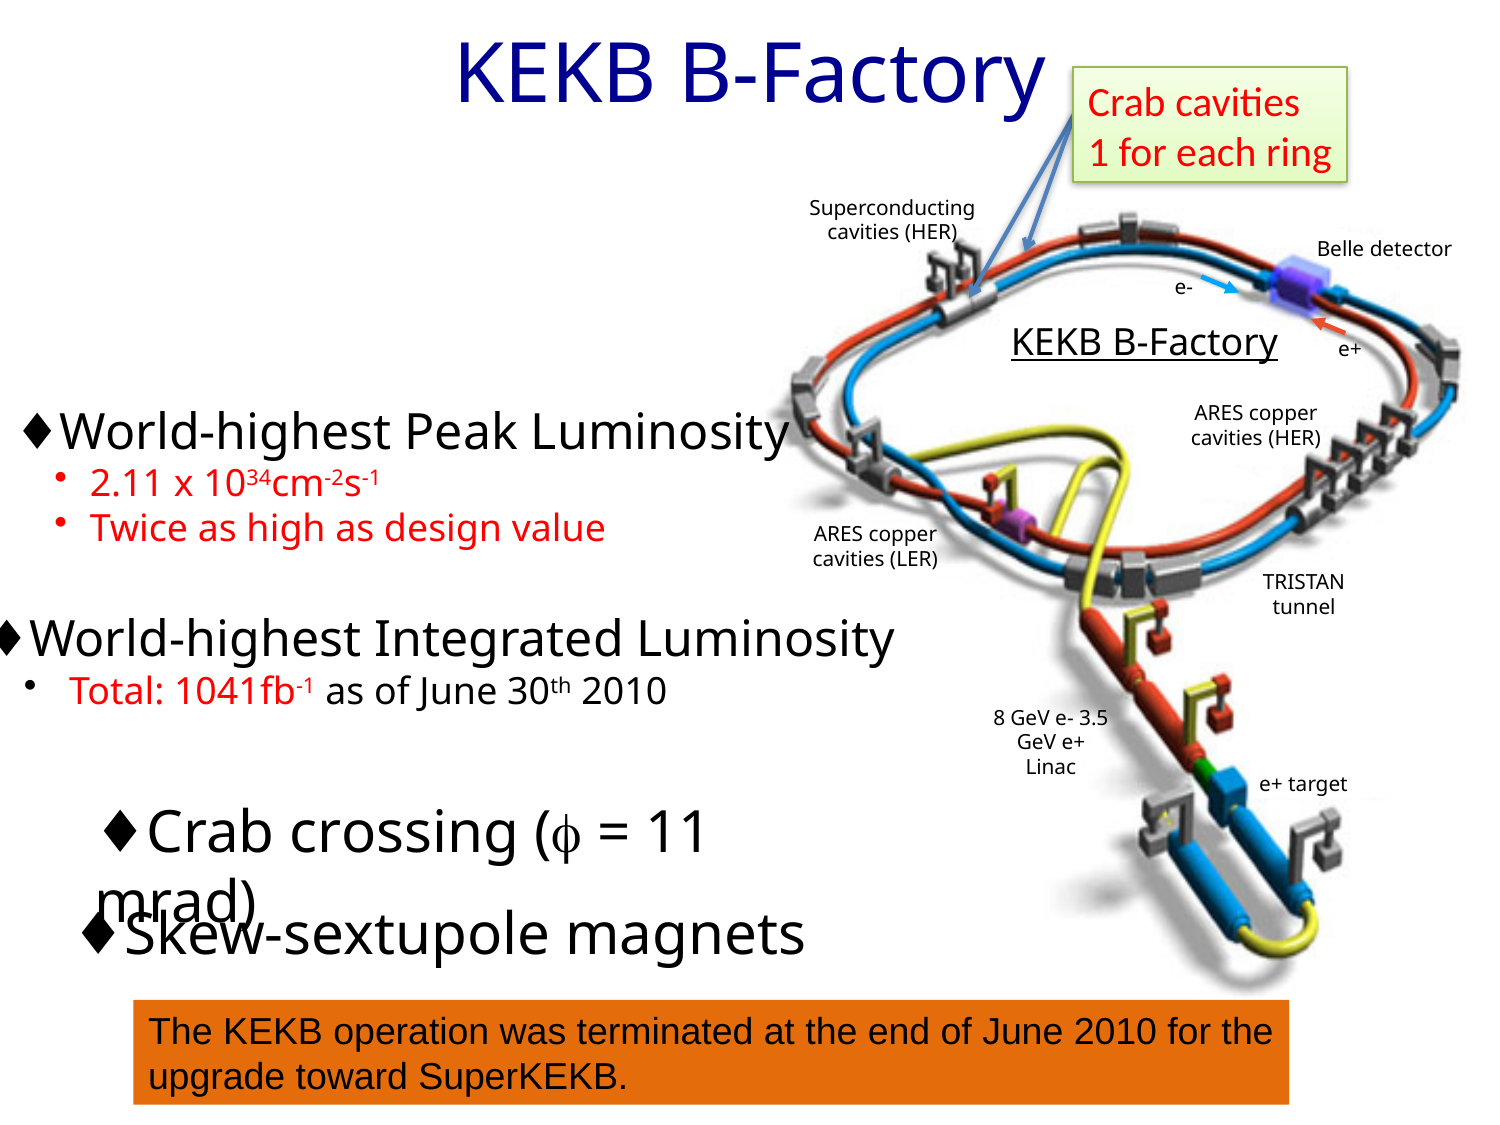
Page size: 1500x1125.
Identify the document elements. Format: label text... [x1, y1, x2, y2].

text_box ♦World-highest Integrated Luminosity Total: 1041fb-1 as of June 30th 2010 [0, 599, 74, 720]
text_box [79, 66, 1349, 944]
text_box The KEKB operation was terminated at the end of June 2010 for the upgrade toward SuperKEKB. [133, 999, 1290, 1105]
title KEKB B-Factory [112, 0, 1388, 163]
text_box ♦World-highest Peak Luminosity 2.11 x 1034cm-2s-1 Twice as high as design value [0, 347, 74, 557]
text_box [749, 186, 1480, 1013]
text_box ♦Skew-sextupole magnets [57, 889, 744, 974]
